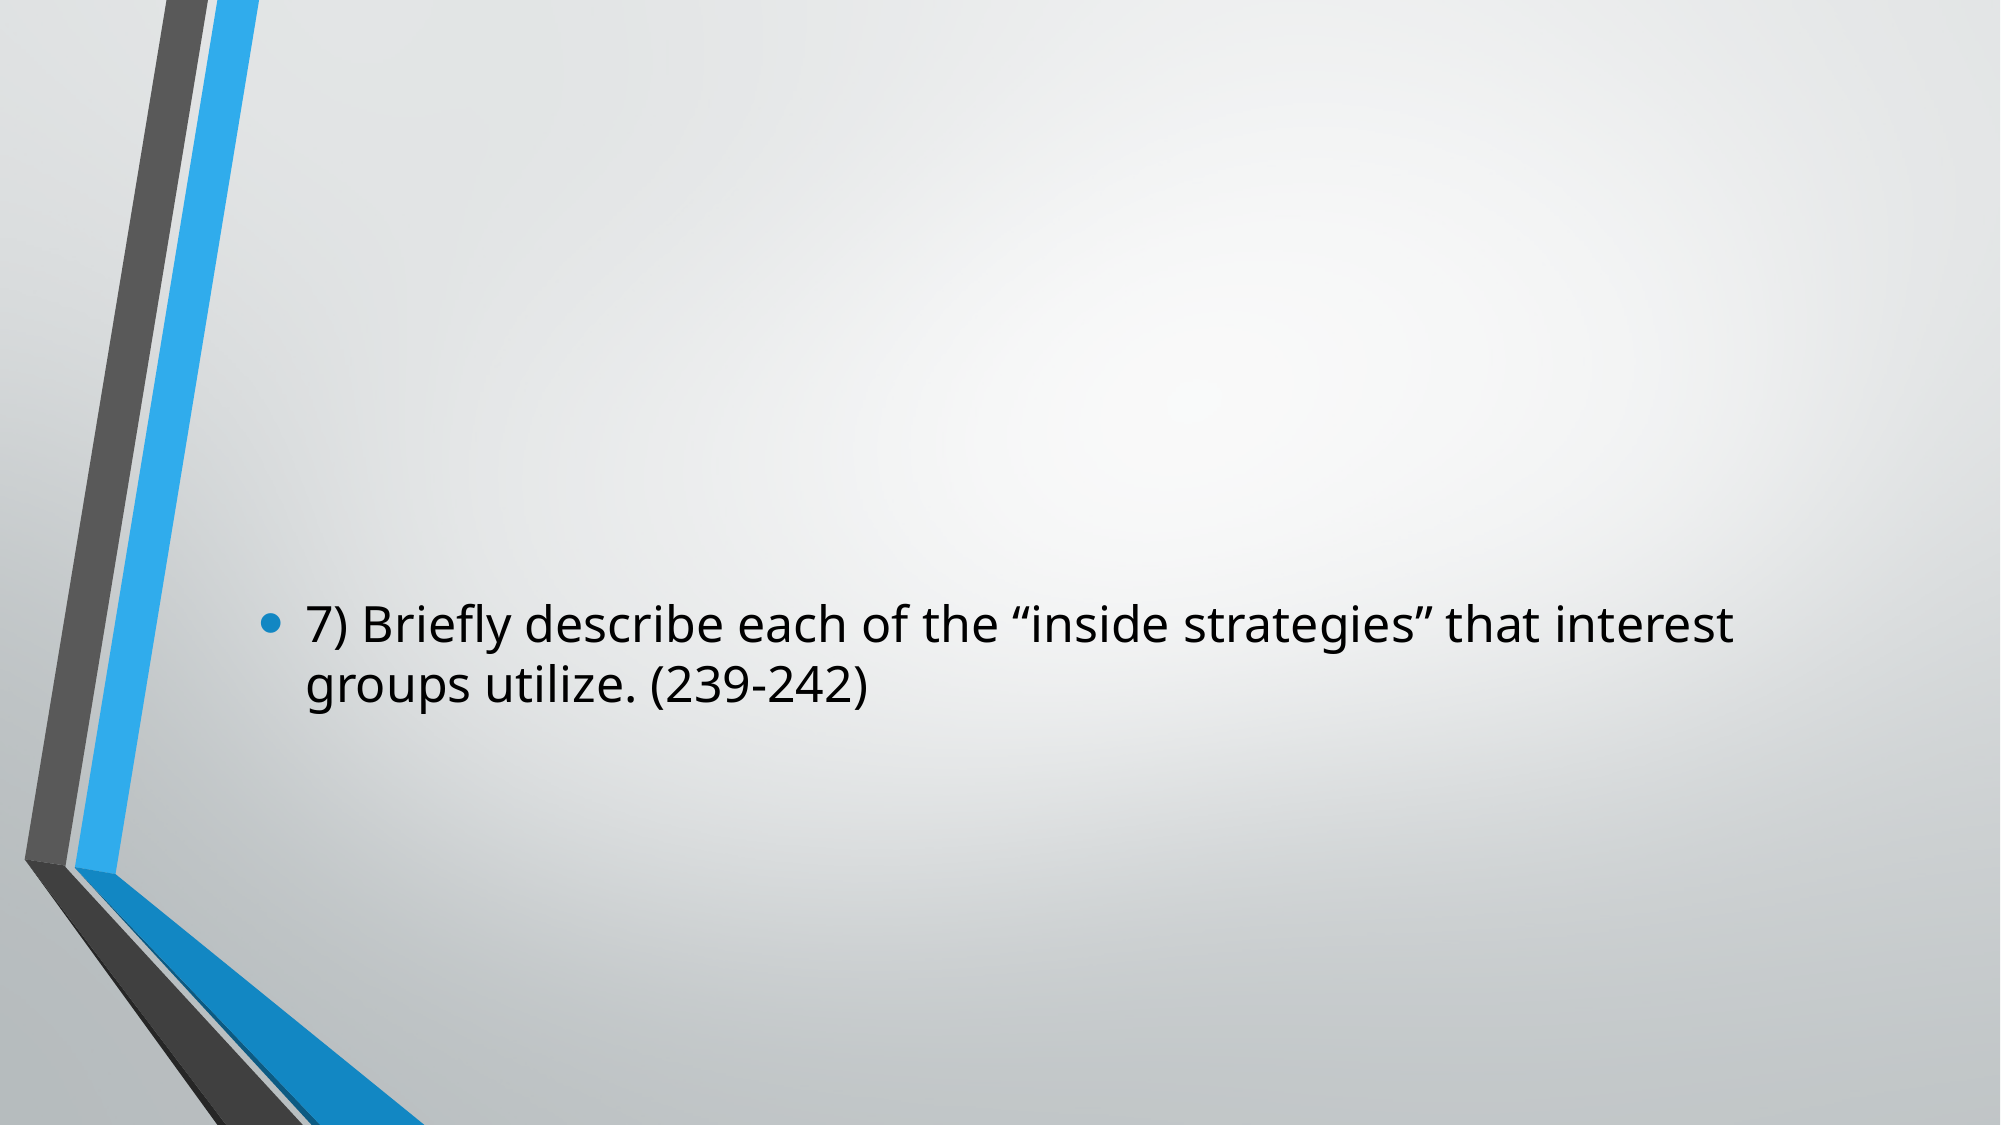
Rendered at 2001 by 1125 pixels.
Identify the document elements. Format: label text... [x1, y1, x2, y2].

list 7) Briefly describe each of the “inside strategies” that interest groups utilize. (239-242) [243, 437, 1887, 950]
